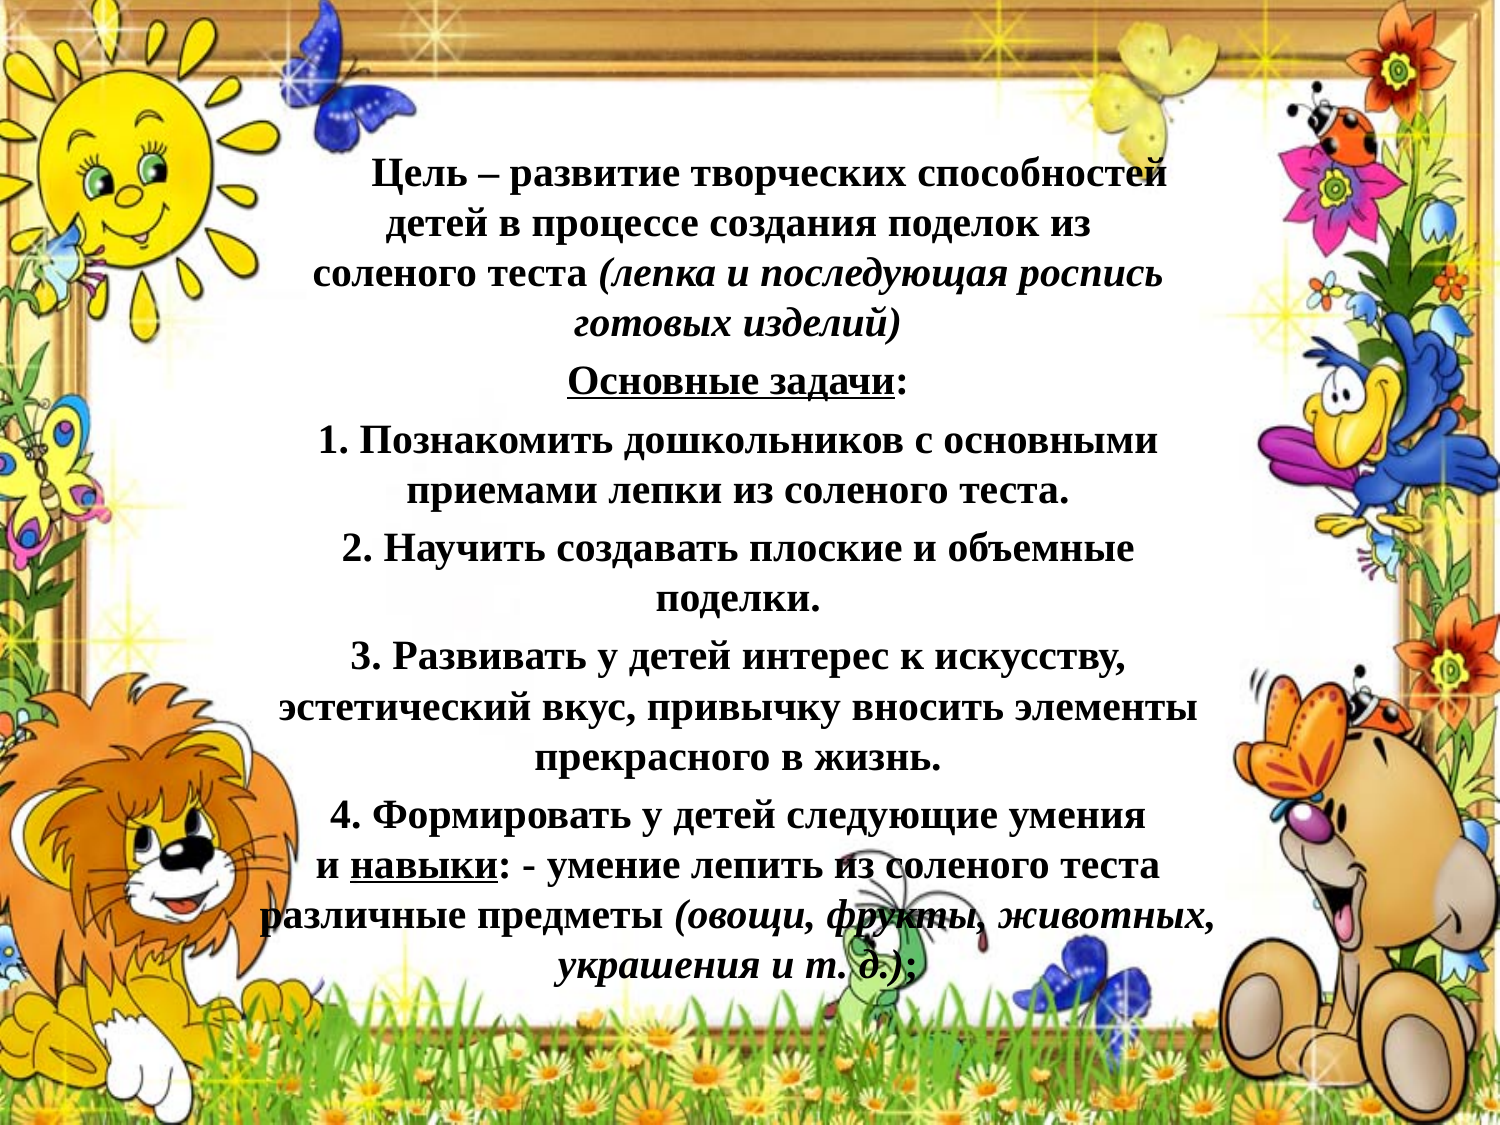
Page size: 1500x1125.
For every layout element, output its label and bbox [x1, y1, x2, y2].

list [0, 0, 1500, 1125]
